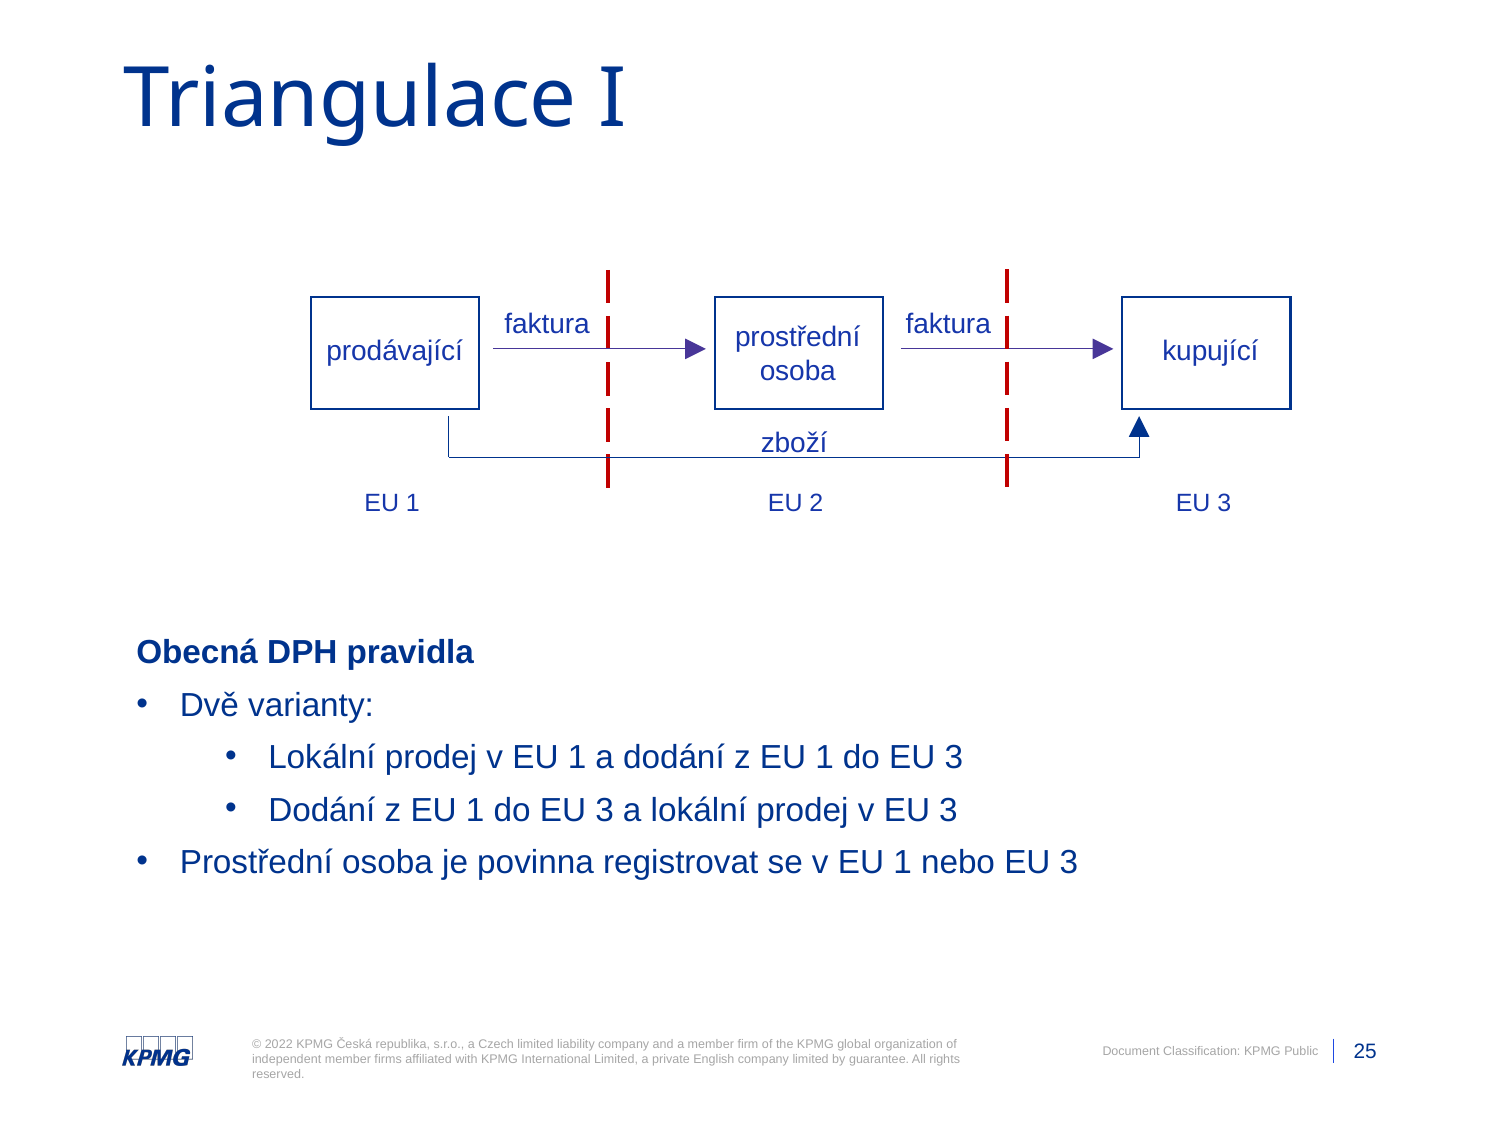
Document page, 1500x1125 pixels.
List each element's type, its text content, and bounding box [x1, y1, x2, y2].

title Triangulace I [123, 70, 1377, 156]
picture [122, 1036, 193, 1066]
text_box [310, 269, 1291, 518]
text_box Obecná DPH pravidla Dvě varianty: Lokální prodej v EU 1 a dodání z EU 1 do EU 3 Dodání z EU 1 do EU 3 a lokální prodej v EU 3 Prostřední osoba je povinna registrovat se v EU 1 nebo EU 3 [136, 630, 1489, 899]
